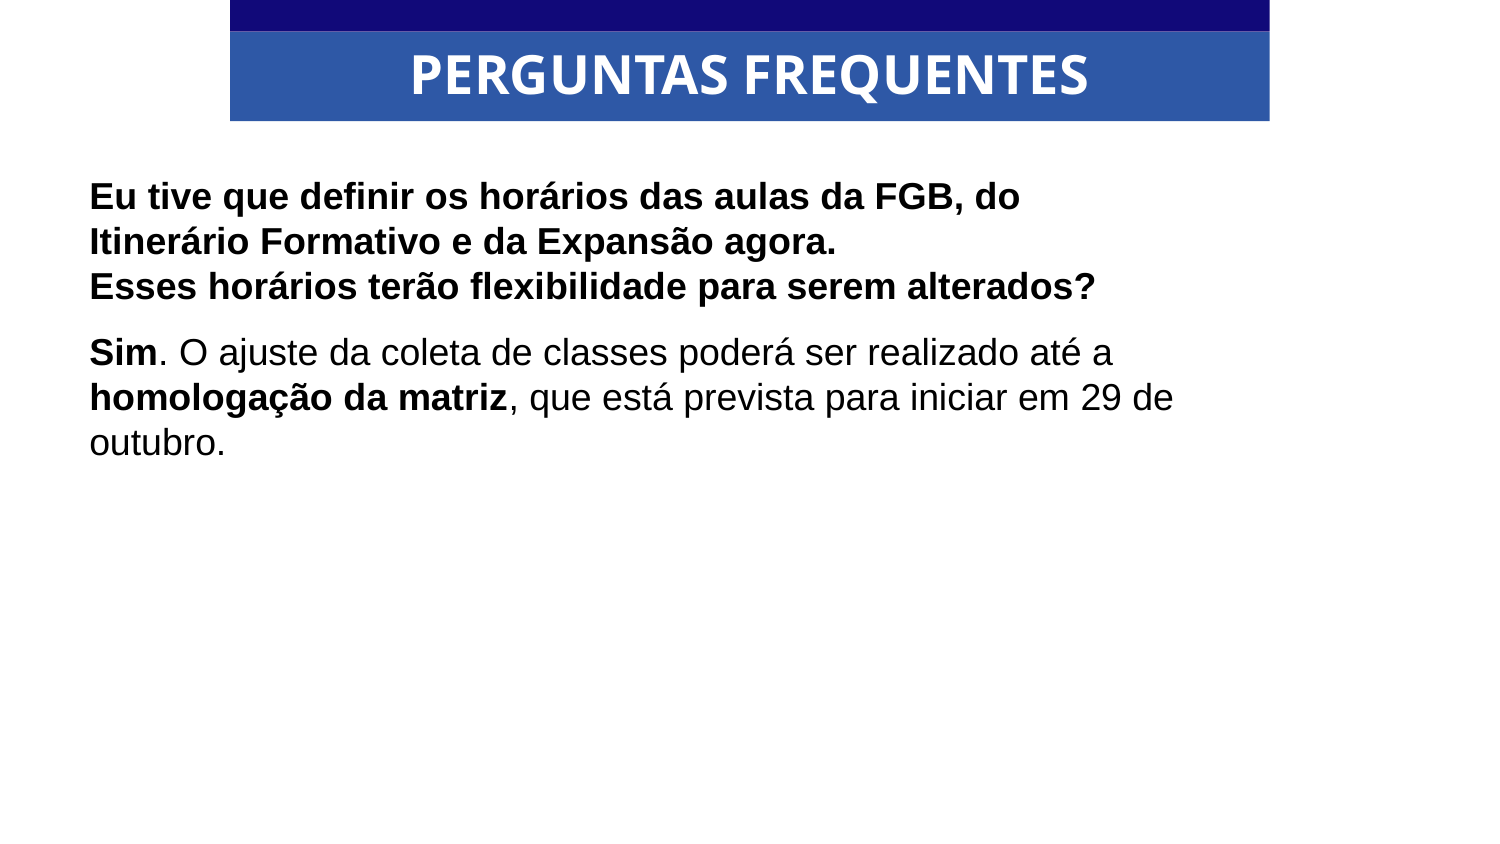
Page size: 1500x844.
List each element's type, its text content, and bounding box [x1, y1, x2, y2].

text_box Eu tive que definir os horários das aulas da FGB, do Itinerário Formativo e da Expansão agora. Esses horários terão flexibilidade para serem alterados? Sim. O ajuste da coleta de classes poderá ser realizado até a homologação da matriz, que está prevista para iniciar em 29 de outubro. [74, 156, 1207, 478]
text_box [229, 0, 1270, 122]
